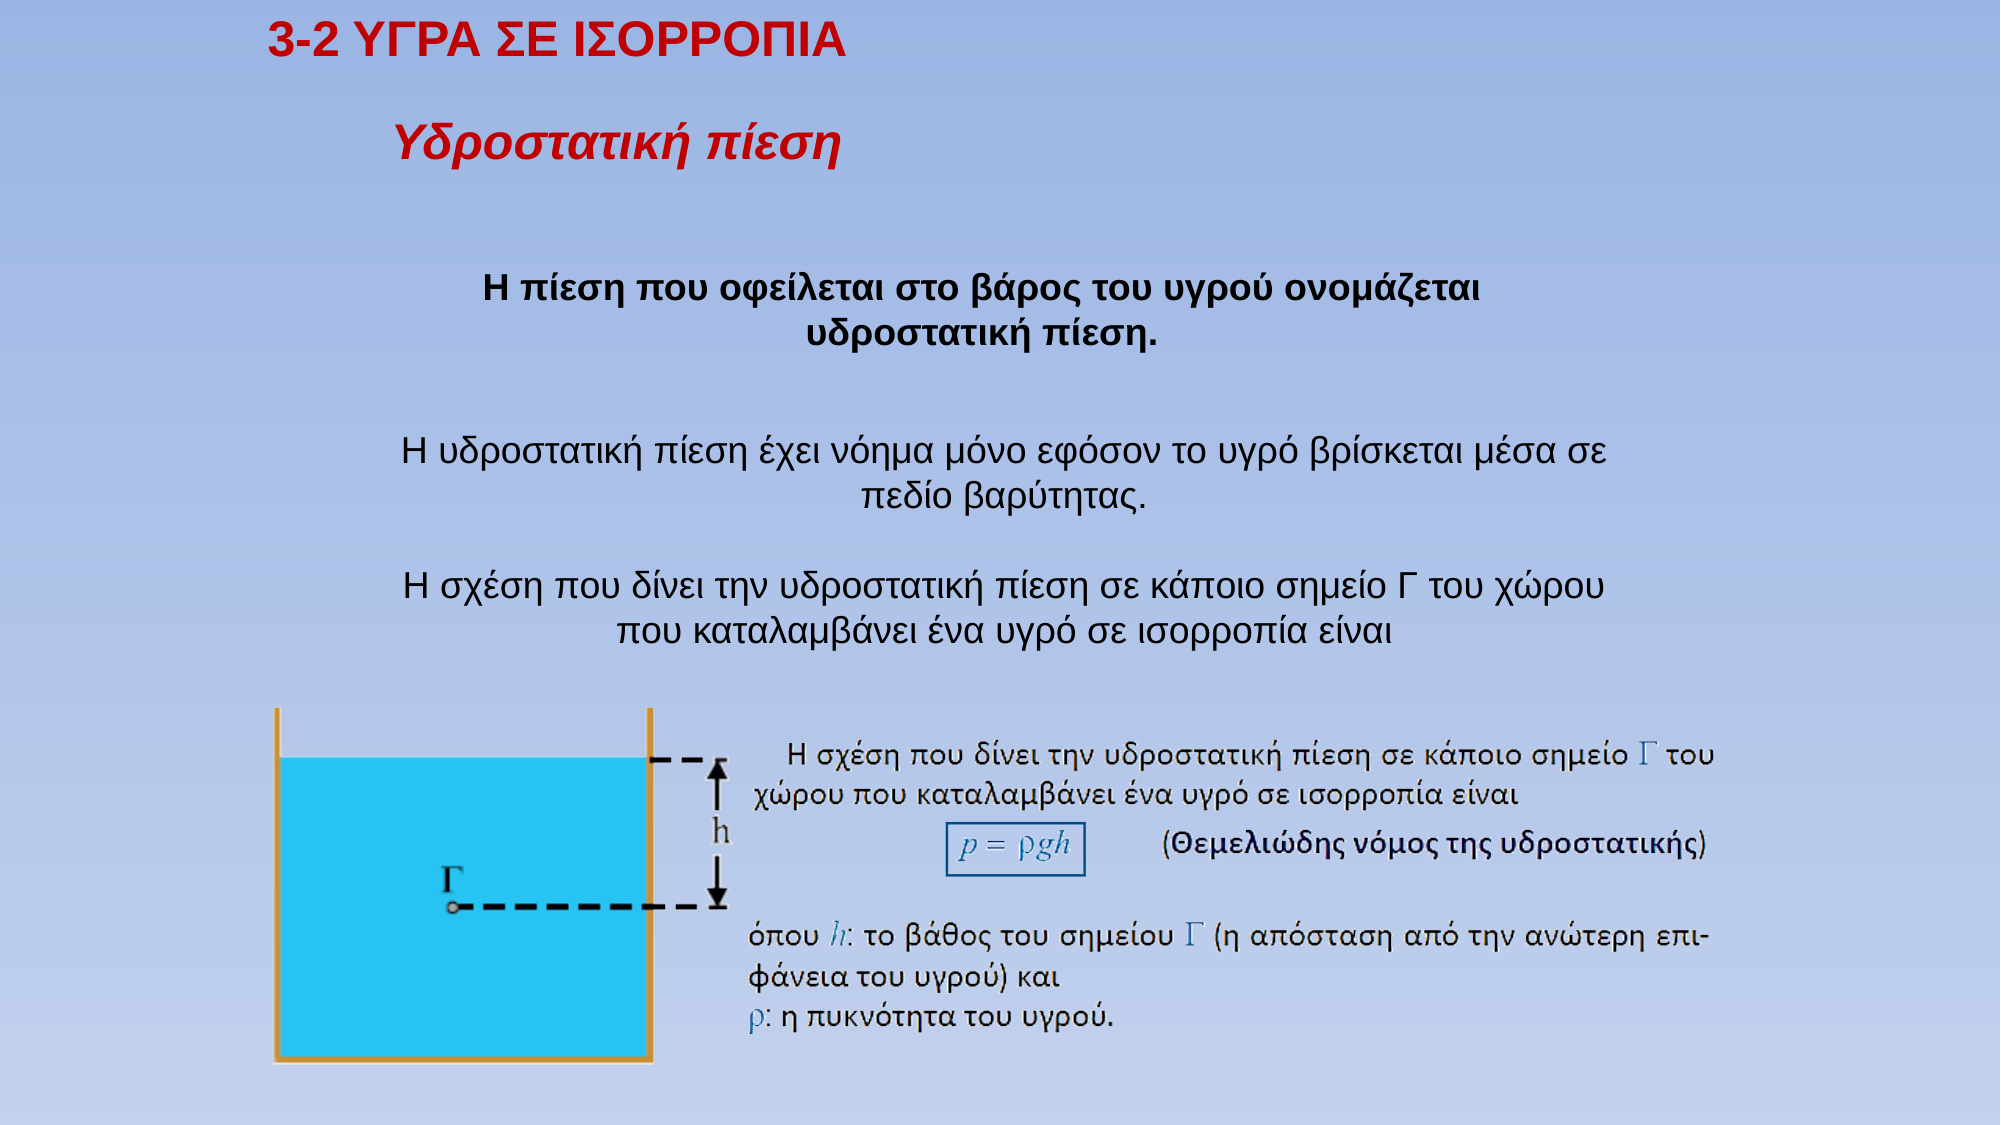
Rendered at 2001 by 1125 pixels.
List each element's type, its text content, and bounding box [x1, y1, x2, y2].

picture [255, 692, 1720, 1071]
text_box Η υδροστατική πίεση έχει νόημα μόνο εφόσον το υγρό βρίσκεται μέσα σε πεδίο βαρύτητας. Η σχέση που δίνει την υδροστατική πίεση σε κάποιο σημείο Γ του χώρου που καταλαμβάνει ένα υγρό σε ισορροπία είναι [370, 418, 1638, 659]
text_box Η πίεση που οφείλεται στο βάρος του υγρού ονομάζεται υδροστατική πίεση. [397, 255, 1567, 361]
text_box 3-2 ΥΓΡΑ ΣΕ ΙΣΟΡΡΟΠΙΑ [252, 0, 877, 74]
text_box Υδροστατική πίεση [376, 101, 872, 177]
